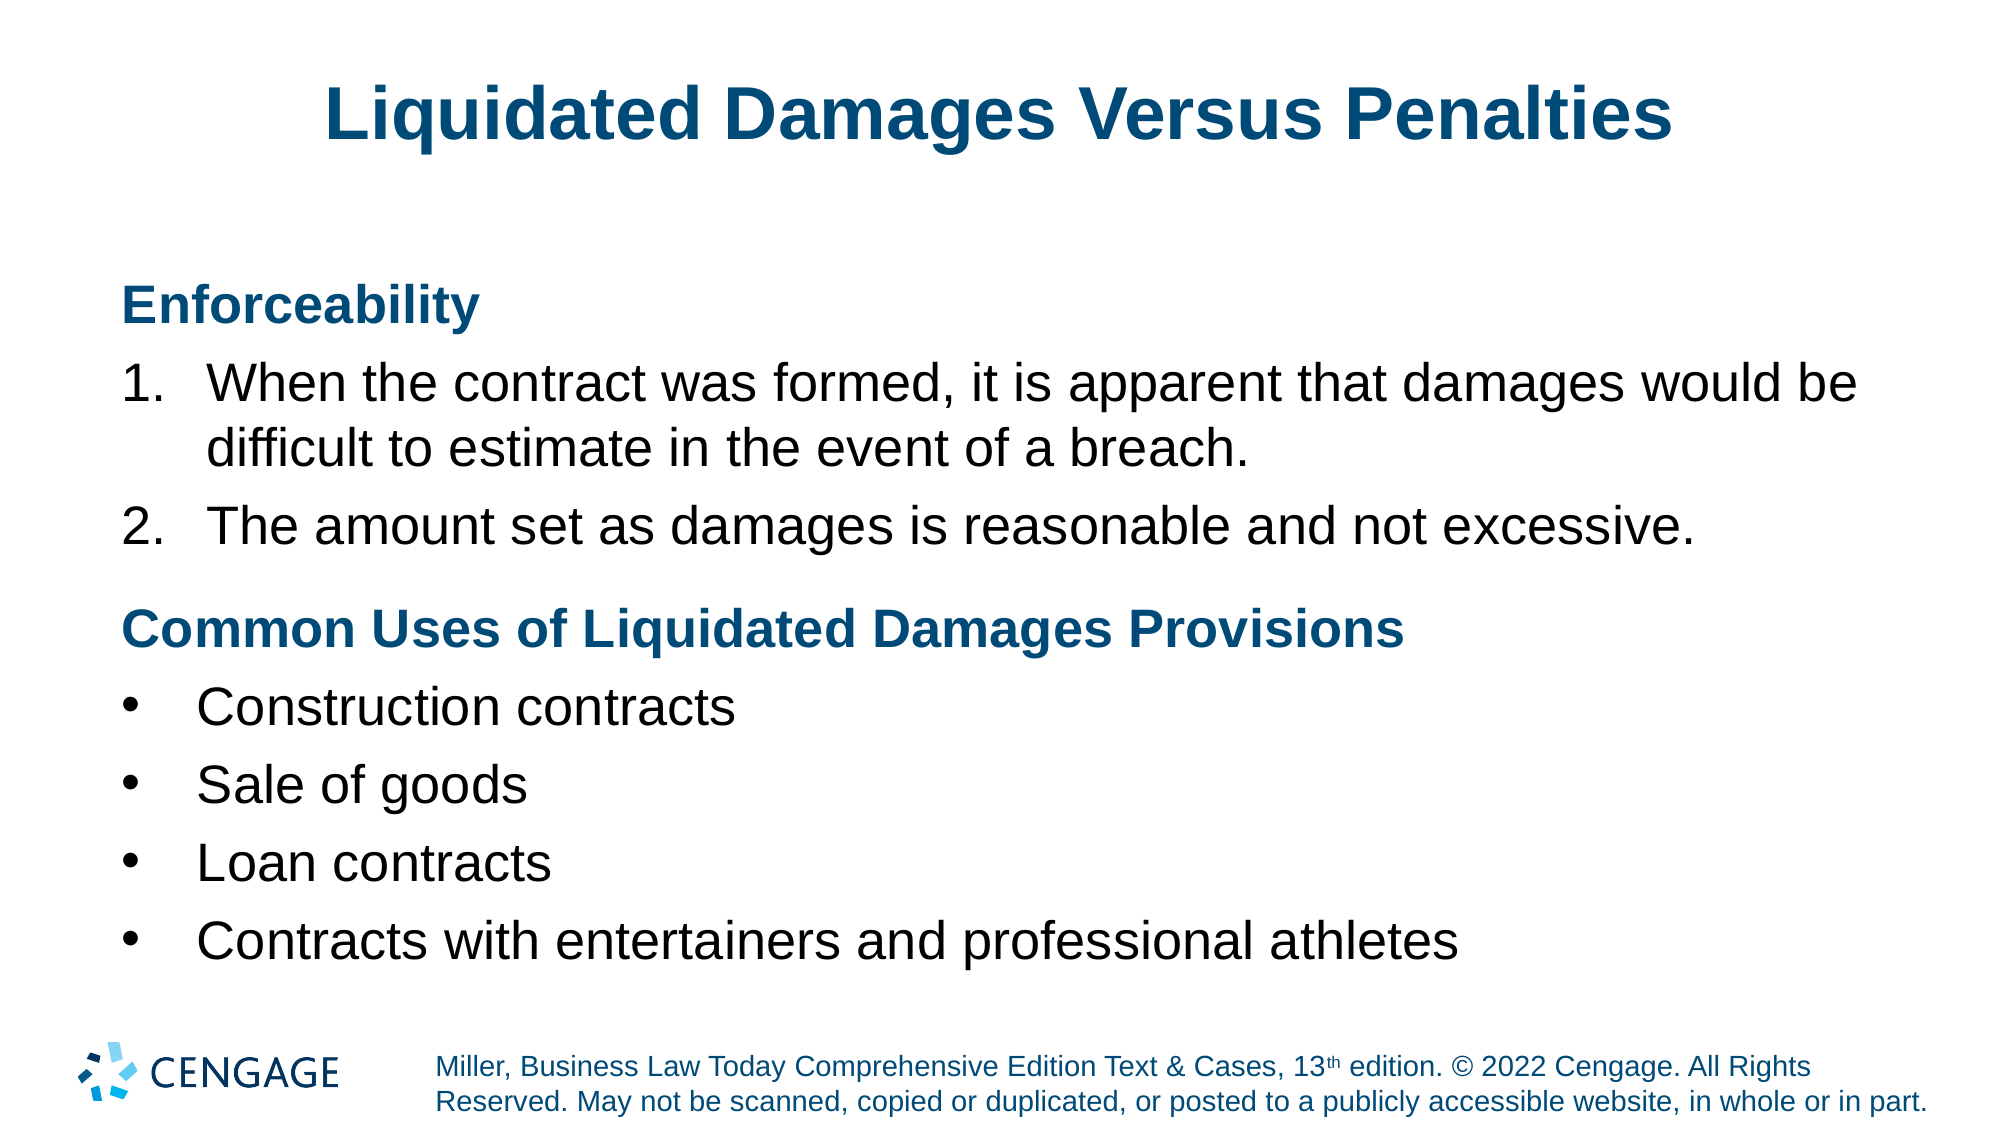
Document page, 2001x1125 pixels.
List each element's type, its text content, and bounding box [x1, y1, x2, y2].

list Enforceability When the contract was formed, it is apparent that damages would be difficult to estimate in the event of a breach. The amount set as damages is reasonable and not excessive. Common Uses of Liquidated Damages Provisions Construction contracts Sale of goods Loan contracts Contracts with entertainers and professional athletes [121, 268, 1880, 990]
picture [78, 1042, 338, 1101]
title Liquidated Damages Versus Penalties [137, 59, 1863, 171]
